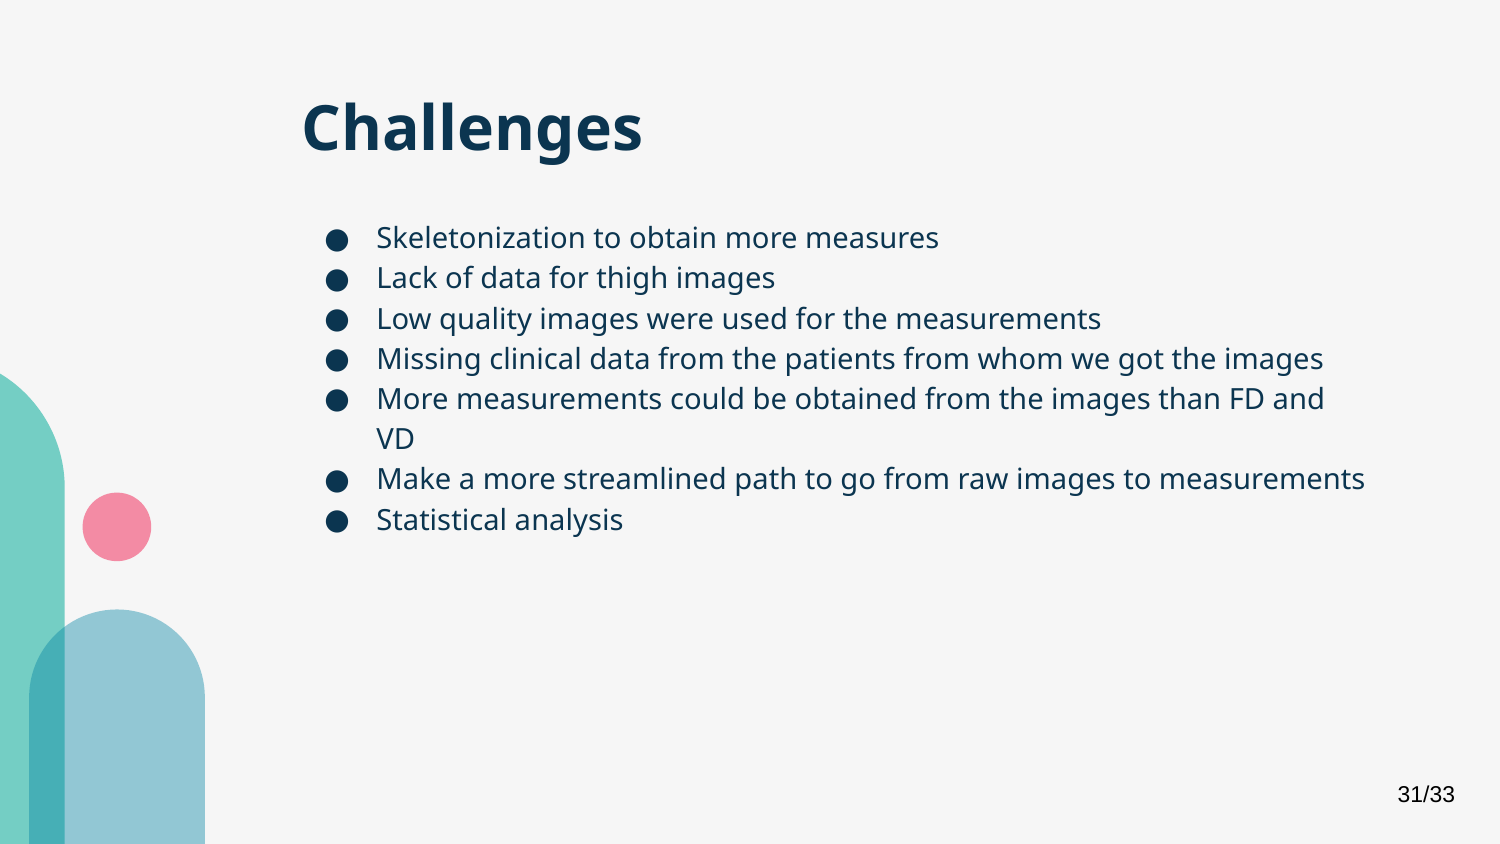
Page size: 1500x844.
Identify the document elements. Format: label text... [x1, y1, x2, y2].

list Skeletonization to obtain more measures Lack of data for thigh images Low quality images were used for the measurements Missing clinical data from the patients from whom we got the images More measurements could be obtained from the images than FD and VD Make a more streamlined path to go from raw images to measurements Statistical analysis [286, 199, 1383, 756]
text_box 31/33 [1382, 771, 1475, 814]
title Challenges [286, 72, 1383, 167]
